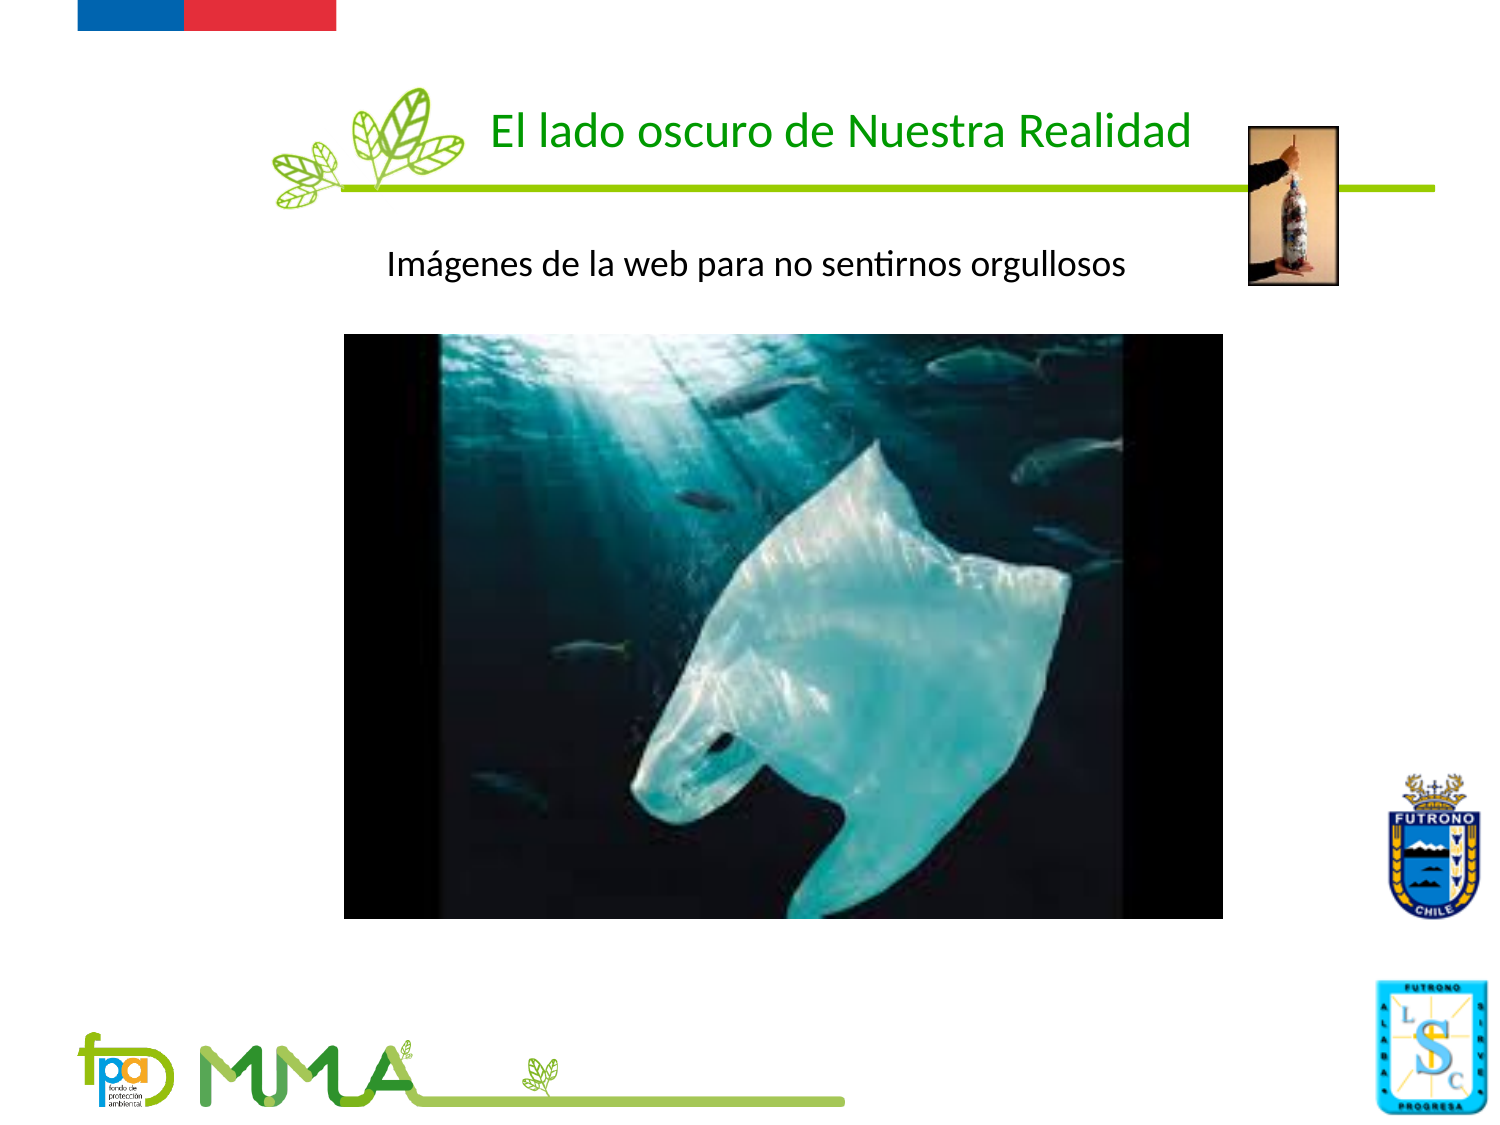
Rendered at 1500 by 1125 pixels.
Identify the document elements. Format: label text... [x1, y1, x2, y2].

picture [343, 333, 1223, 919]
picture [268, 62, 476, 213]
text_box Imágenes de la web para no sentirnos orgullosos [371, 231, 1223, 292]
text_box [460, 182, 1242, 195]
picture [1248, 126, 1339, 286]
picture [200, 1039, 845, 1107]
picture [1371, 771, 1500, 1124]
text_box El lado oscuro de Nuestra Realidad [476, 89, 1223, 165]
picture [77, 0, 337, 31]
picture [106, 1064, 118, 1077]
text_box [1343, 182, 1438, 195]
picture [77, 1031, 174, 1107]
